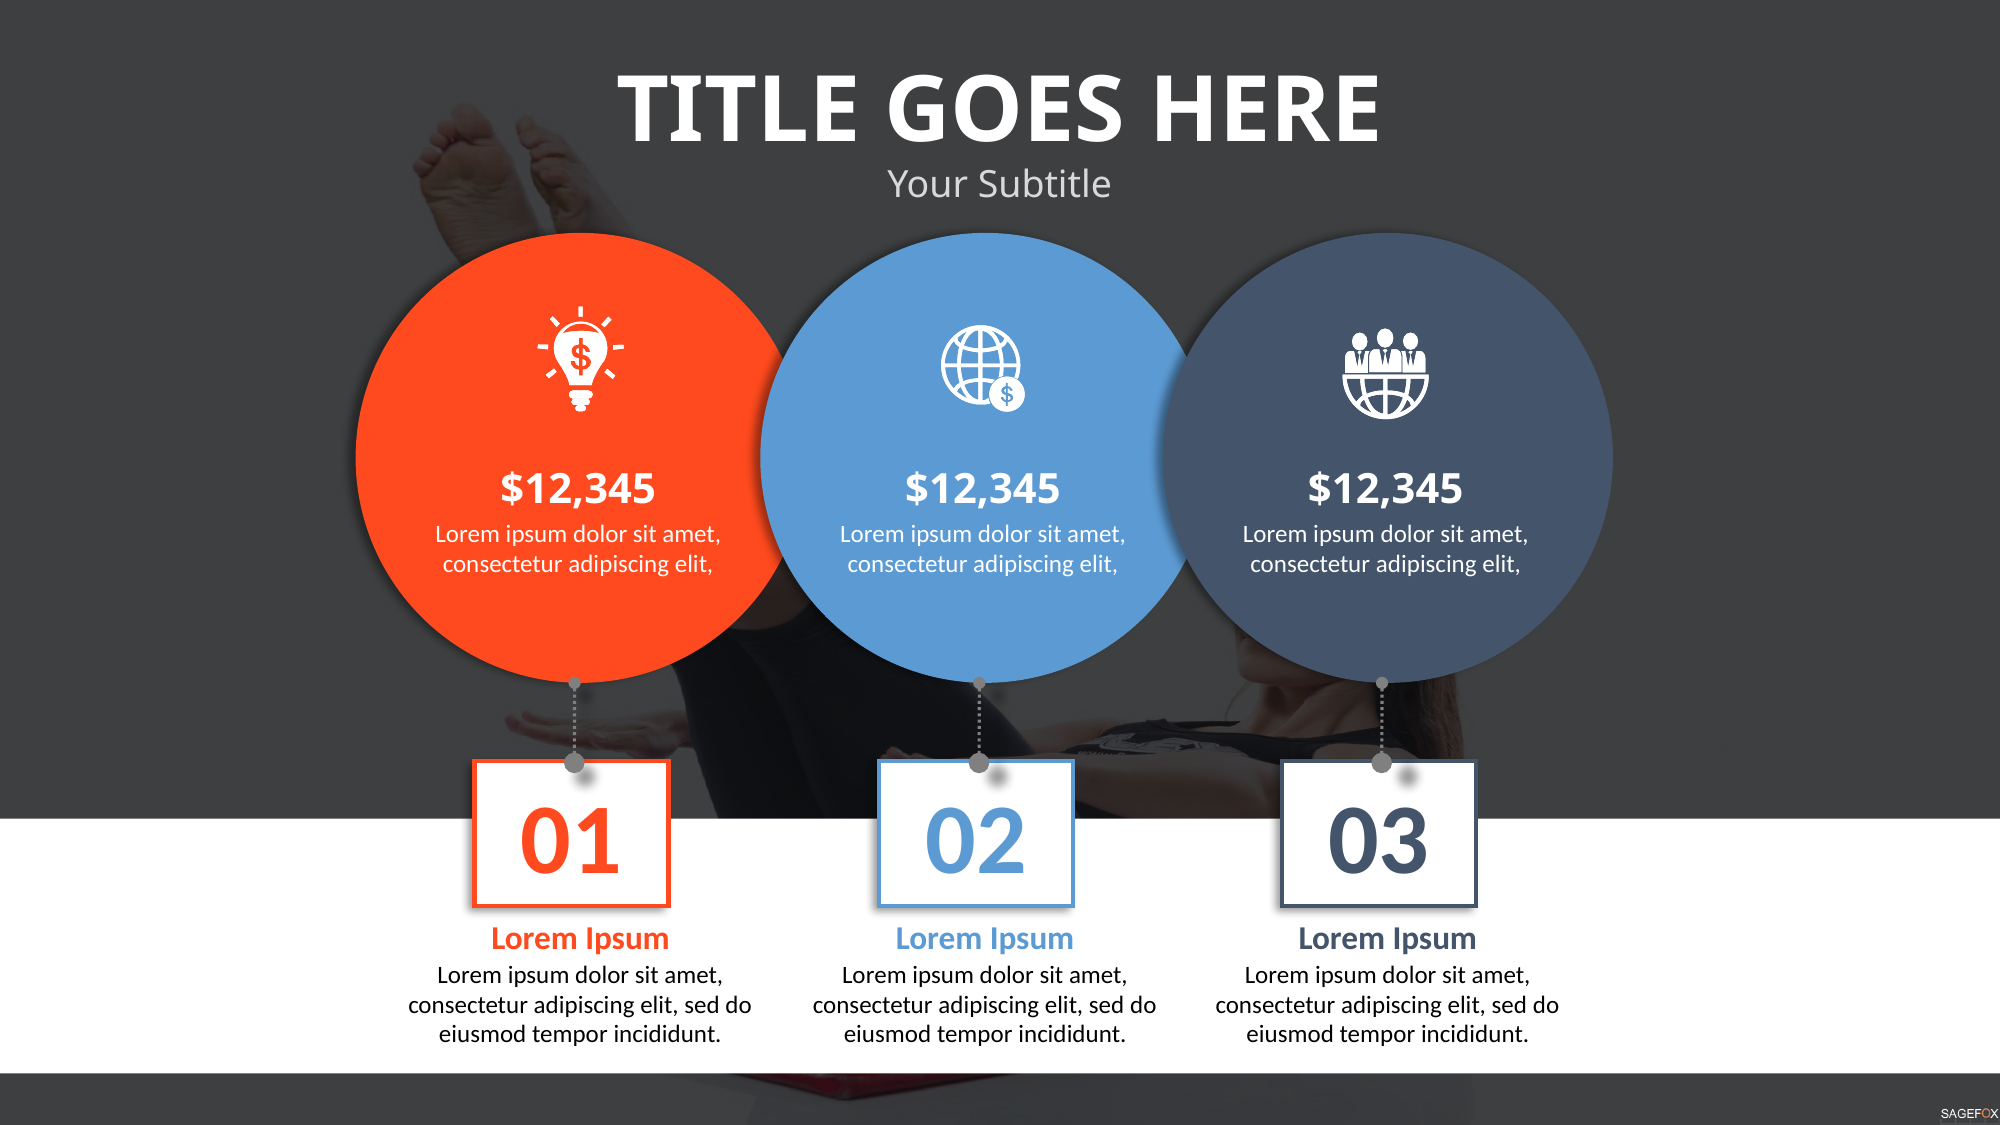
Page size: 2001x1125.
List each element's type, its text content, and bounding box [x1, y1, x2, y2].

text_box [1342, 328, 1429, 420]
text_box $12,345 Lorem ipsum dolor sit amet, consectetur adipiscing elit, [813, 457, 1153, 583]
text_box $12,345 Lorem ipsum dolor sit amet, consectetur adipiscing elit, [1216, 457, 1556, 583]
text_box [537, 306, 624, 412]
text_box [354, 231, 777, 684]
text_box 03 [1281, 760, 1477, 907]
text_box TITLE GOES HERE Your Subtitle [548, 42, 1452, 212]
text_box $12,345 Lorem ipsum dolor sit amet, consectetur adipiscing elit, [408, 457, 748, 583]
text_box [759, 231, 1181, 684]
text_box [941, 325, 1025, 412]
text_box [1161, 231, 1615, 684]
text_box 02 [878, 760, 1074, 907]
text_box [0, 817, 2000, 1074]
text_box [1209, 915, 1567, 1049]
text_box 01 [473, 760, 670, 907]
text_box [806, 915, 1164, 1049]
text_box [402, 915, 759, 1049]
picture [1940, 0, 2001, 1125]
